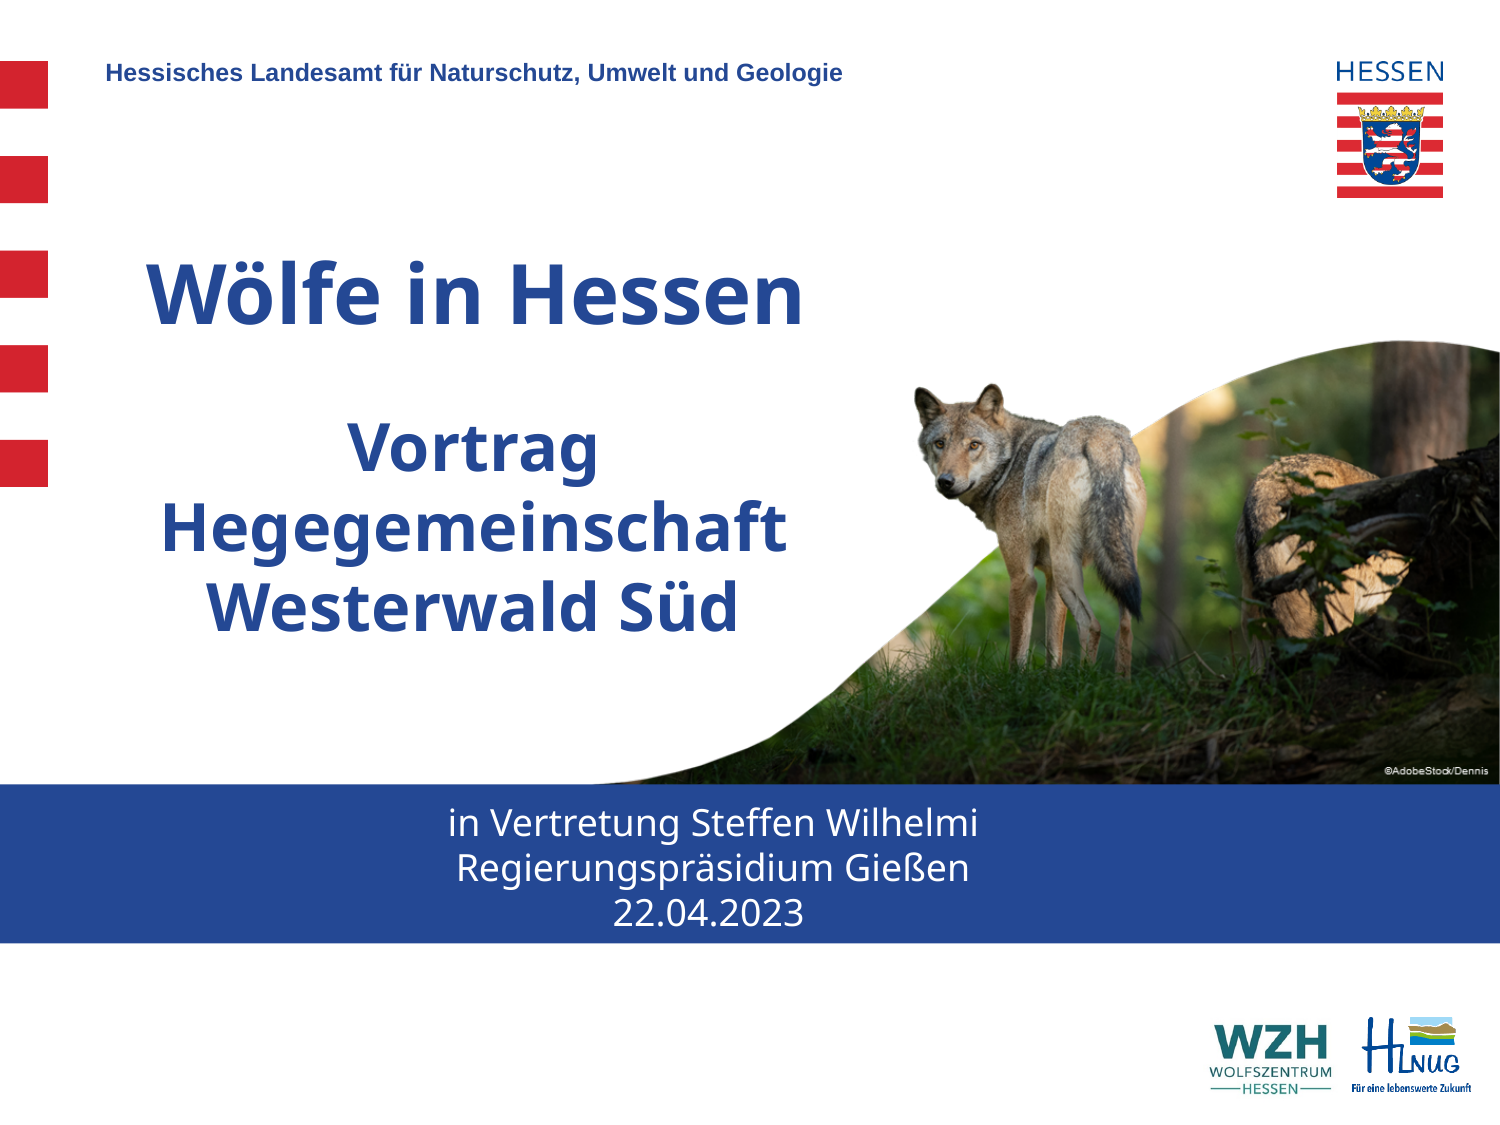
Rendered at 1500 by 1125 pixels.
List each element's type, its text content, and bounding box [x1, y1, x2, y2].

picture [1352, 1017, 1471, 1092]
text_box Vortrag Hegegemeinschaft Westerwald Süd [76, 397, 497, 652]
picture [0, 61, 48, 233]
text_box Wölfe in Hessen [0, 233, 497, 349]
text_box in Vertretung Steffen Wilhelmi Regierungspräsidium Gießen 22.04.2023 [306, 791, 1121, 942]
text_box © anonym [1034, 944, 1193, 950]
picture [502, 61, 1500, 785]
text_box [0, 784, 1500, 944]
picture [0, 349, 48, 487]
picture [1203, 1017, 1341, 1105]
